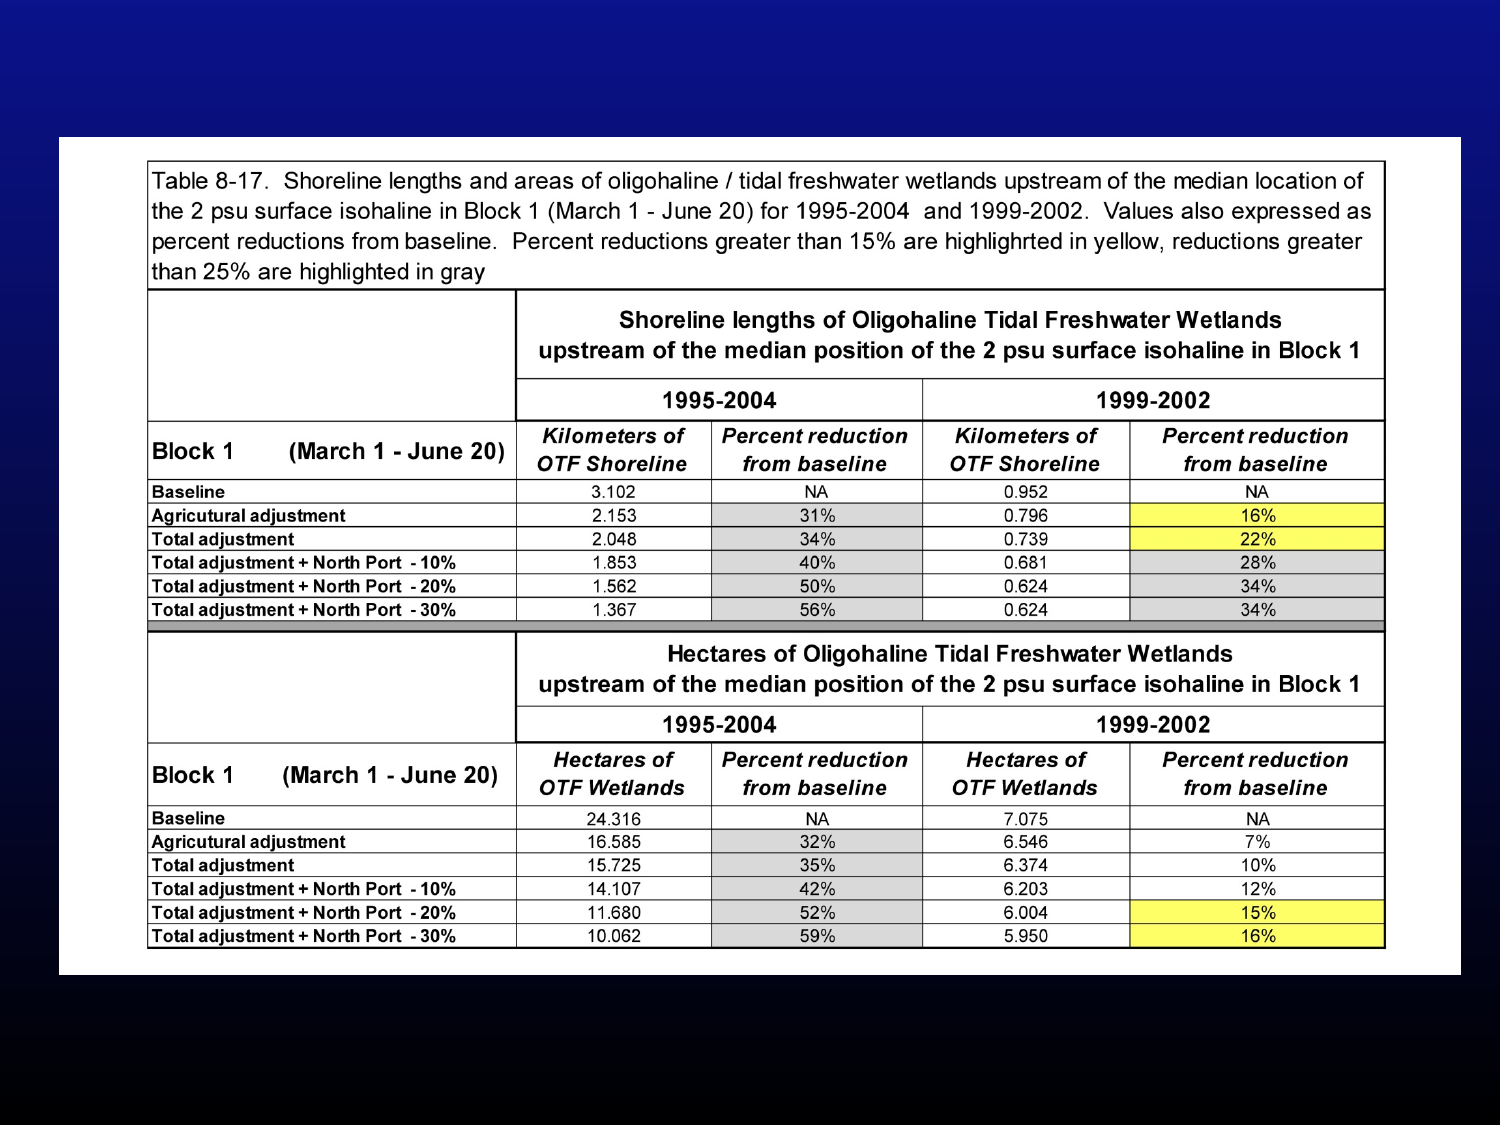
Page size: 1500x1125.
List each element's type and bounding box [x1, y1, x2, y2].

picture [59, 137, 1462, 976]
